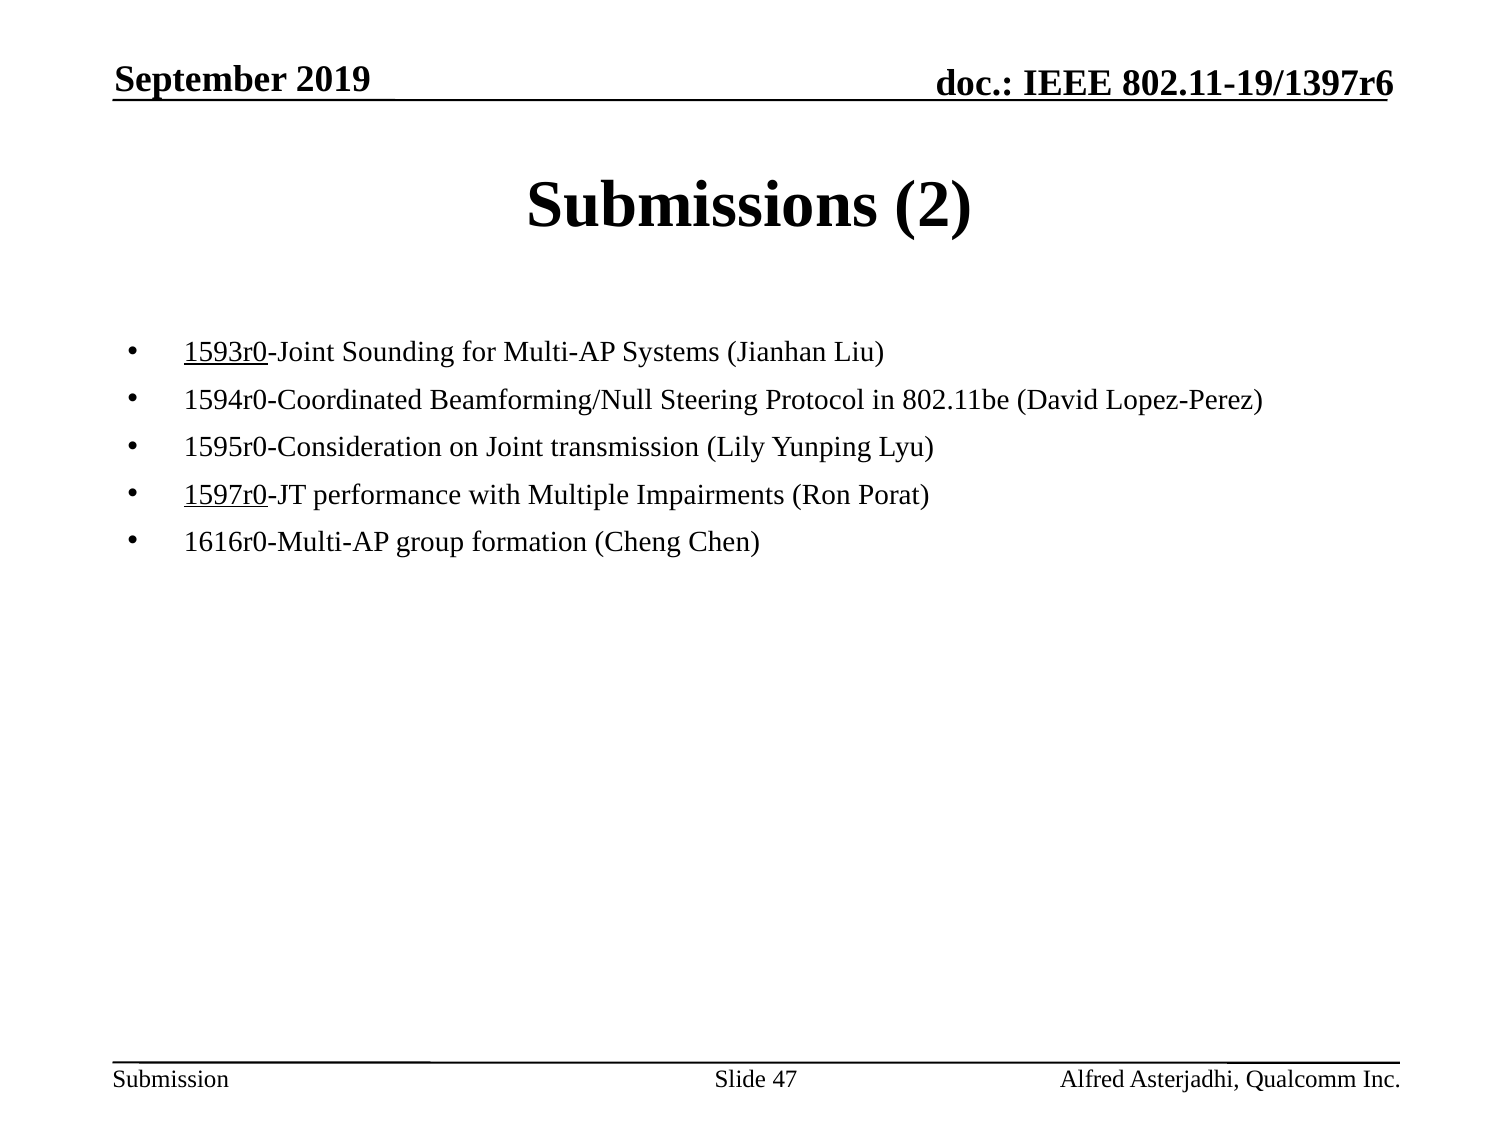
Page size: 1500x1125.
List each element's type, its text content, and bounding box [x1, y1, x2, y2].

list 1593r0-Joint Sounding for Multi-AP Systems (Jianhan Liu) 1594r0-Coordinated Beamforming/Null Steering Protocol in 802.11be (David Lopez-Perez) 1595r0-Consideration on Joint transmission (Lily Yunping Lyu) 1597r0-JT performance with Multiple Impairments (Ron Porat) 1616r0-Multi-AP group formation (Cheng Chen) [112, 324, 1388, 1000]
footer Alfred Asterjadhi, Qualcomm Inc. [878, 1061, 1402, 1093]
title Submissions (2) [112, 112, 1388, 288]
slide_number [114, 54, 423, 100]
slide_number Slide 47 [712, 1061, 800, 1123]
